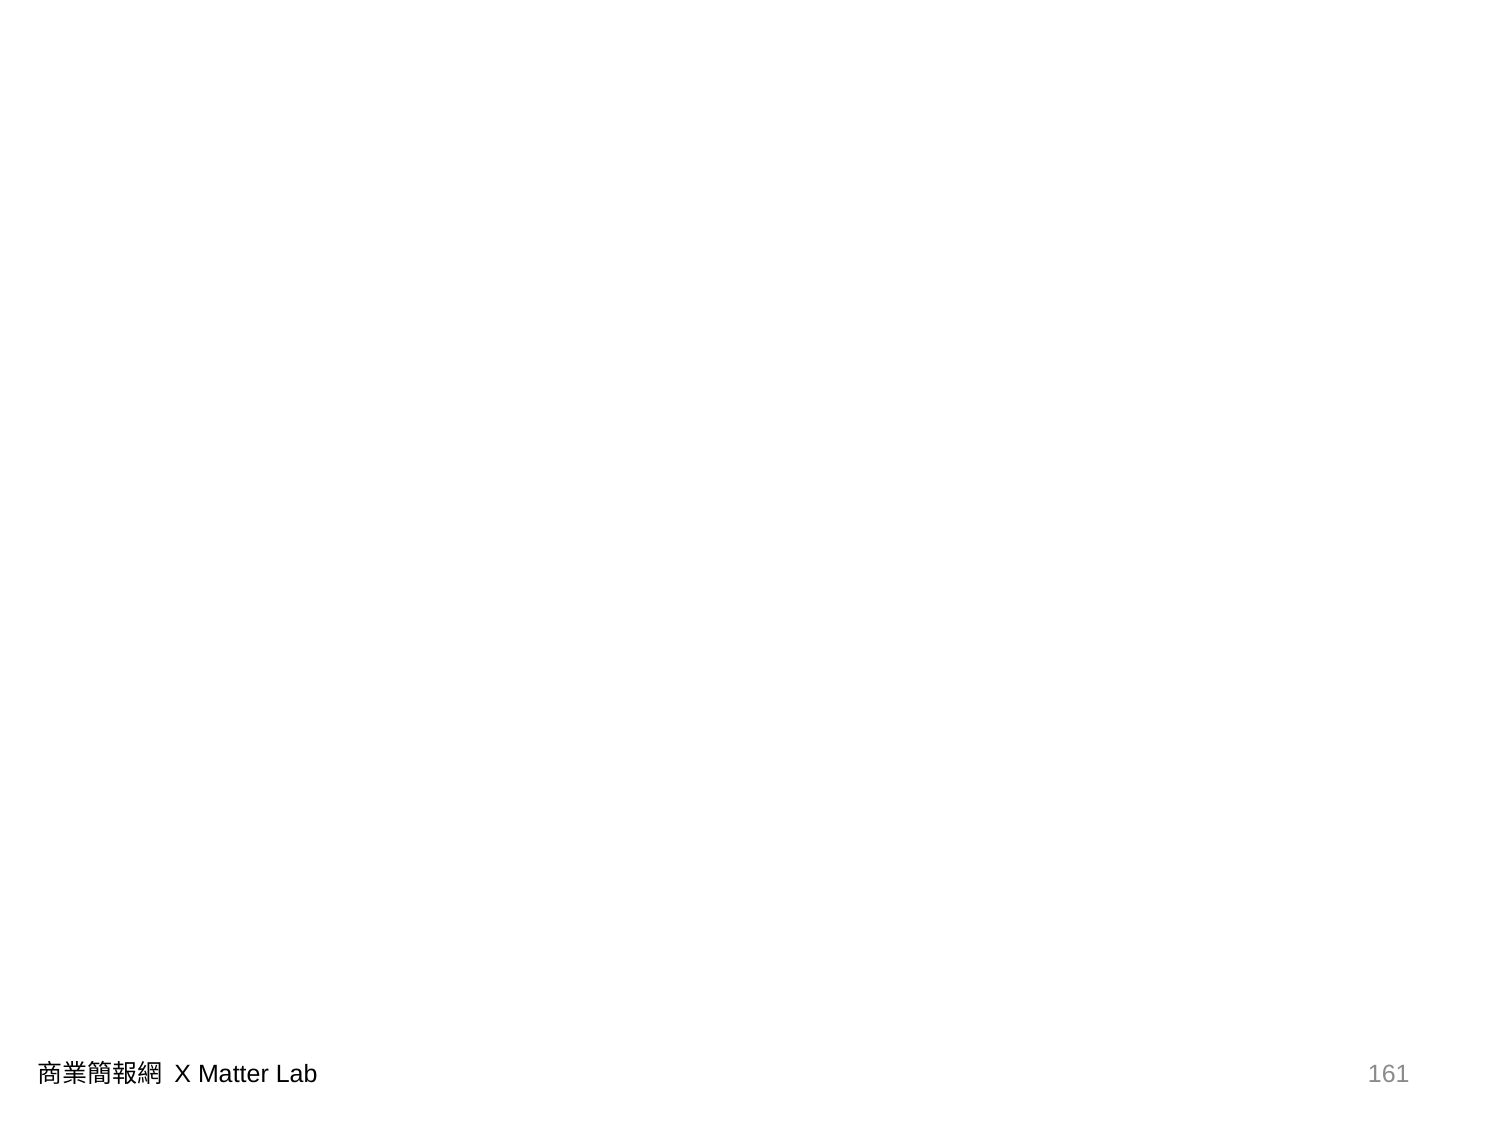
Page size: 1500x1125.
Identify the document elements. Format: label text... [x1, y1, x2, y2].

slide_number 160 [1074, 1042, 1425, 1103]
picture [15, 0, 994, 1125]
